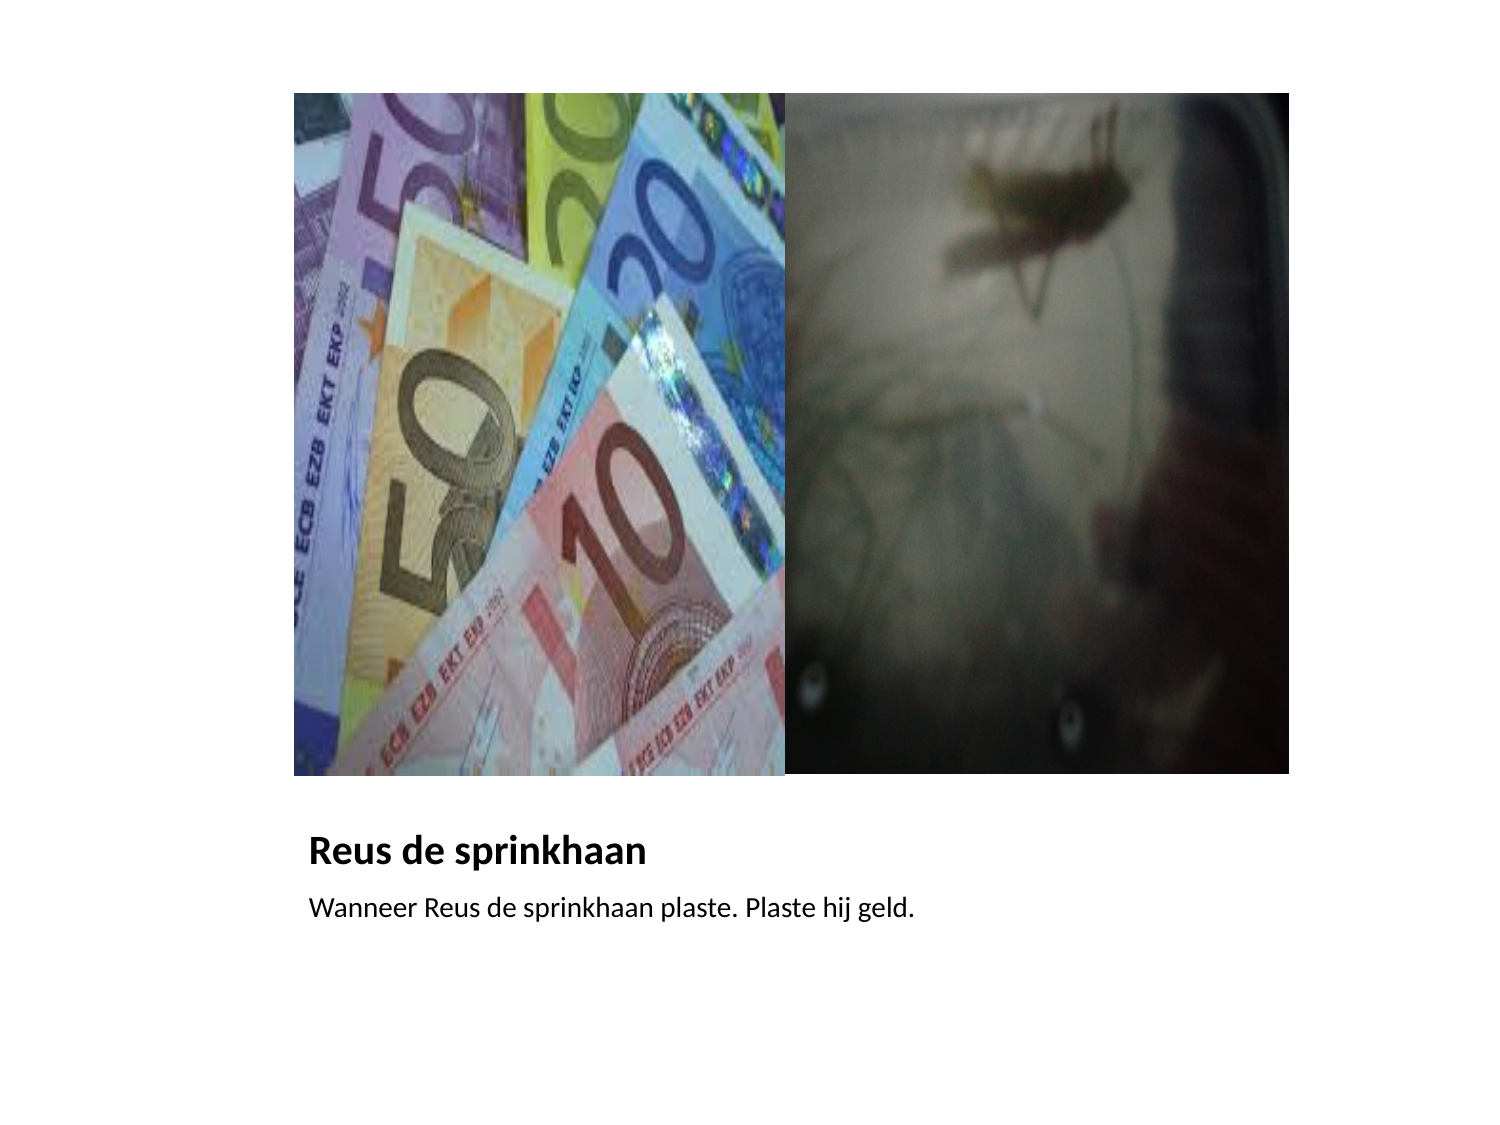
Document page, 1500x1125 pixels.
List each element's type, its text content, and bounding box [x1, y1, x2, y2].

picture [293, 93, 1290, 776]
list Wanneer Reus de sprinkhaan plaste. Plaste hij geld. [294, 880, 1194, 1013]
title Reus de sprinkhaan [294, 787, 1194, 880]
